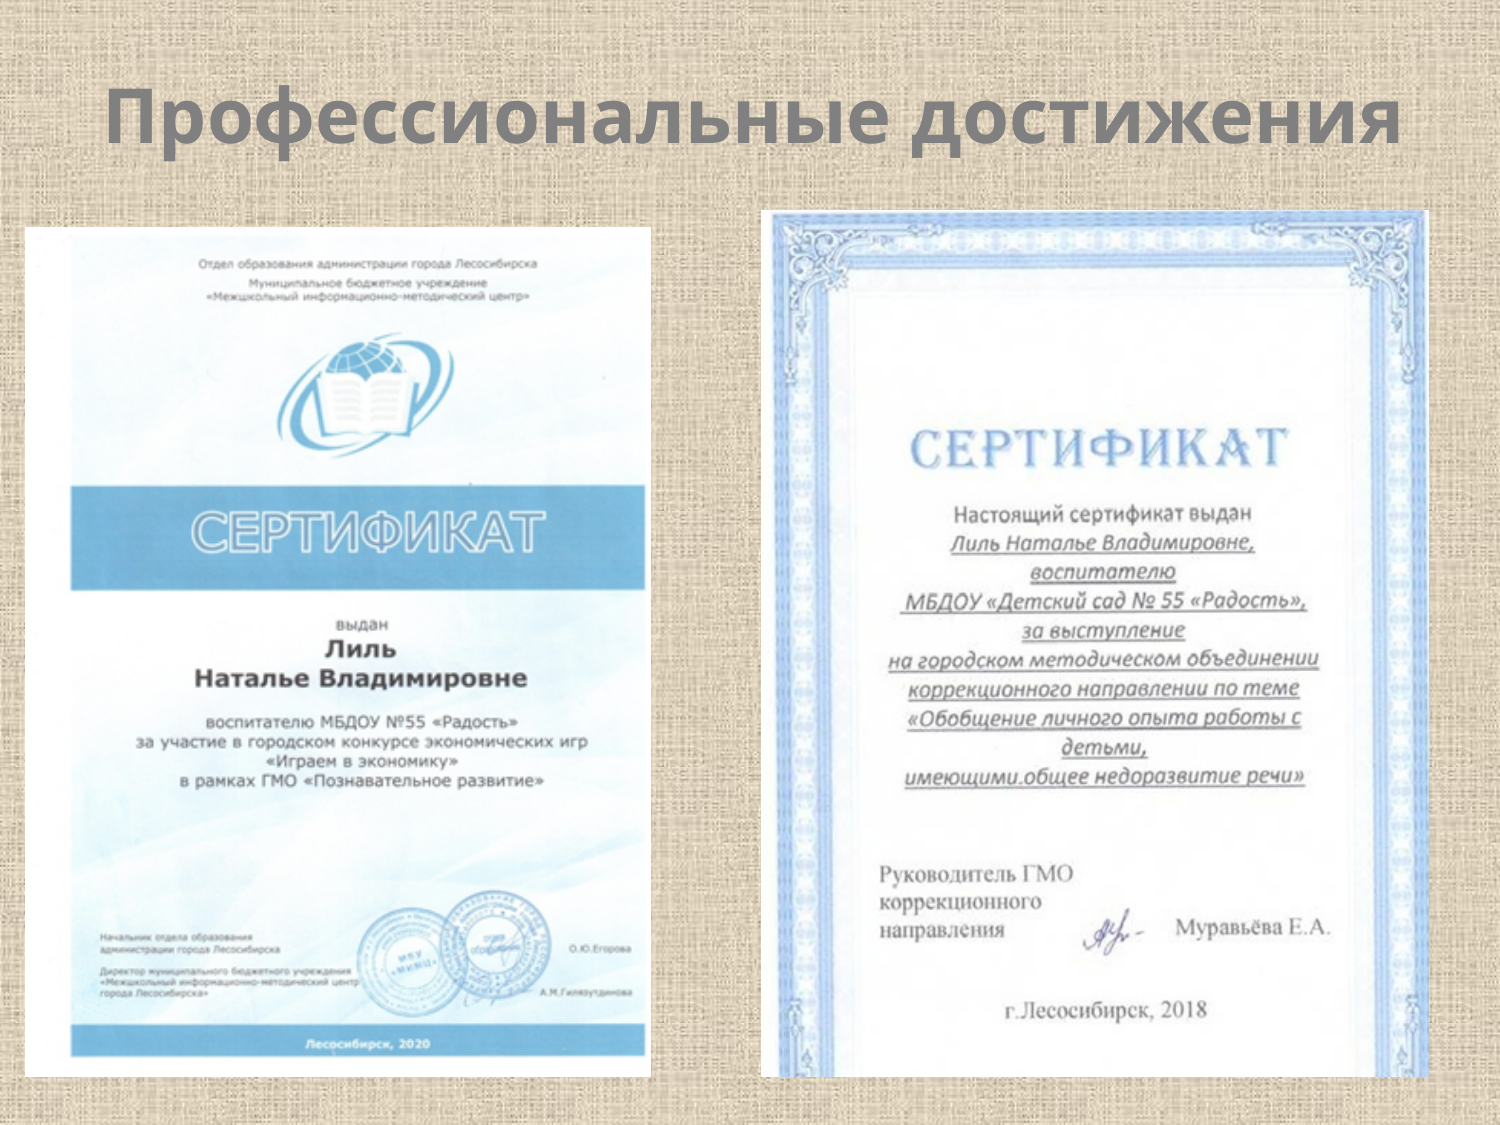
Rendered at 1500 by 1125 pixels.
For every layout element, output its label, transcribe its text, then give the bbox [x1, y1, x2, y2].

title Профессиональные достижения [78, 19, 1429, 207]
picture [0, 0, 1500, 1125]
